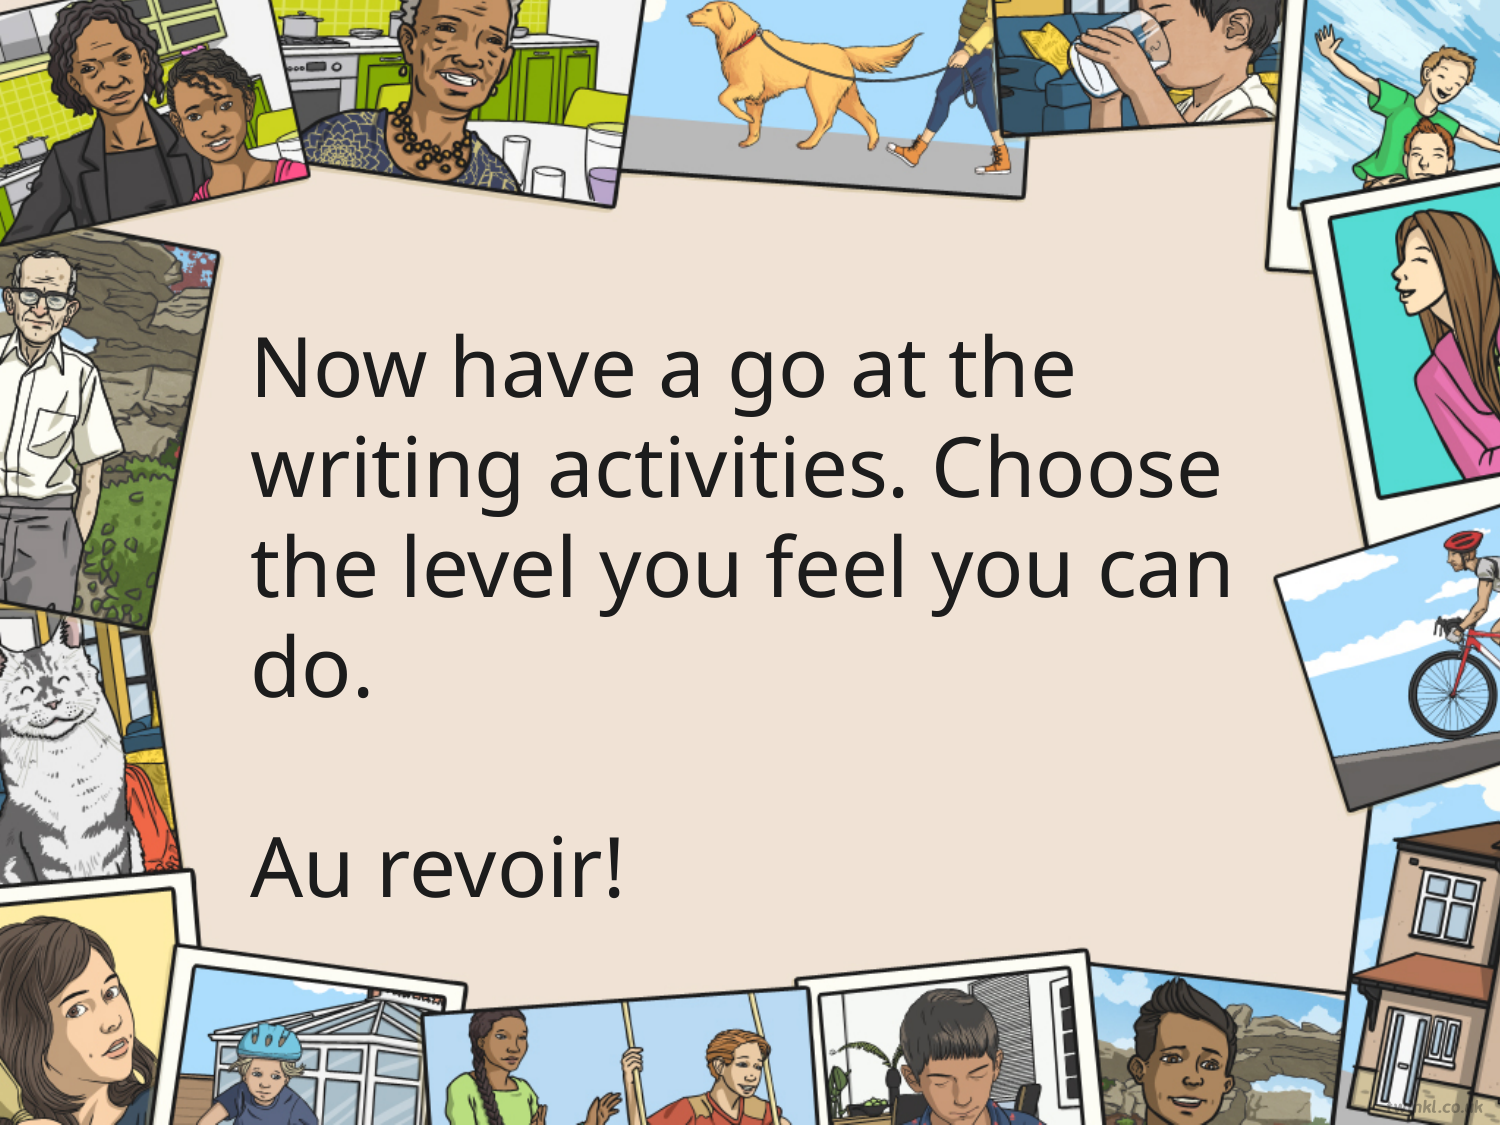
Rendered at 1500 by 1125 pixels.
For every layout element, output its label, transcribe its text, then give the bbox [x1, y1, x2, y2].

text_box Now have a go at the writing activities. Choose the level you feel you can do. Au revoir! [235, 307, 1281, 922]
picture [0, 0, 1500, 1125]
